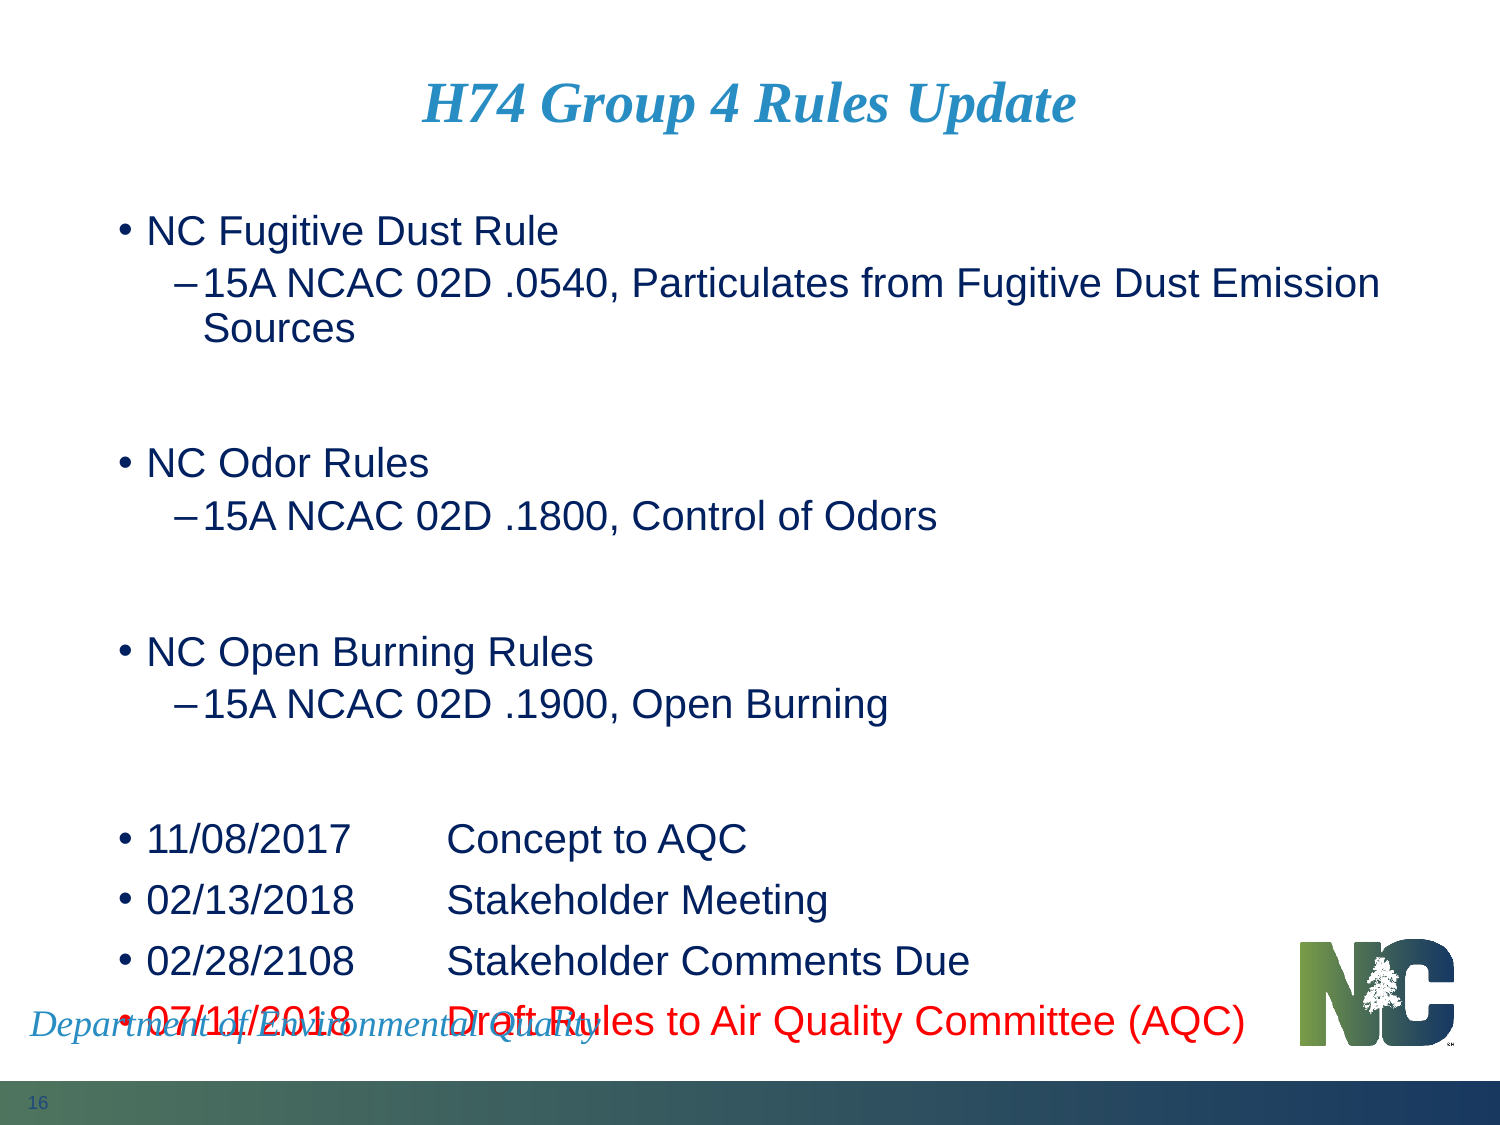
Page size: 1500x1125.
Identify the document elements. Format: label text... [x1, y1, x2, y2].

list NC Fugitive Dust Rule 15A NCAC 02D .0540, Particulates from Fugitive Dust Emission Sources NC Odor Rules 15A NCAC 02D .1800, Control of Odors NC Open Burning Rules 15A NCAC 02D .1900, Open Burning 11/08/2017 Concept to AQC 02/13/2018 Stakeholder Meeting 02/28/2108 Stakeholder Comments Due 07/11/2018 Draft Rules to Air Quality Committee (AQC) [103, 201, 1397, 1025]
slide_number 16 [12, 1090, 351, 1114]
title H74 Group 4 Rules Update [103, 16, 1397, 191]
text_box Department of Environmental Quality [15, 996, 617, 1053]
picture [1300, 939, 1454, 1046]
